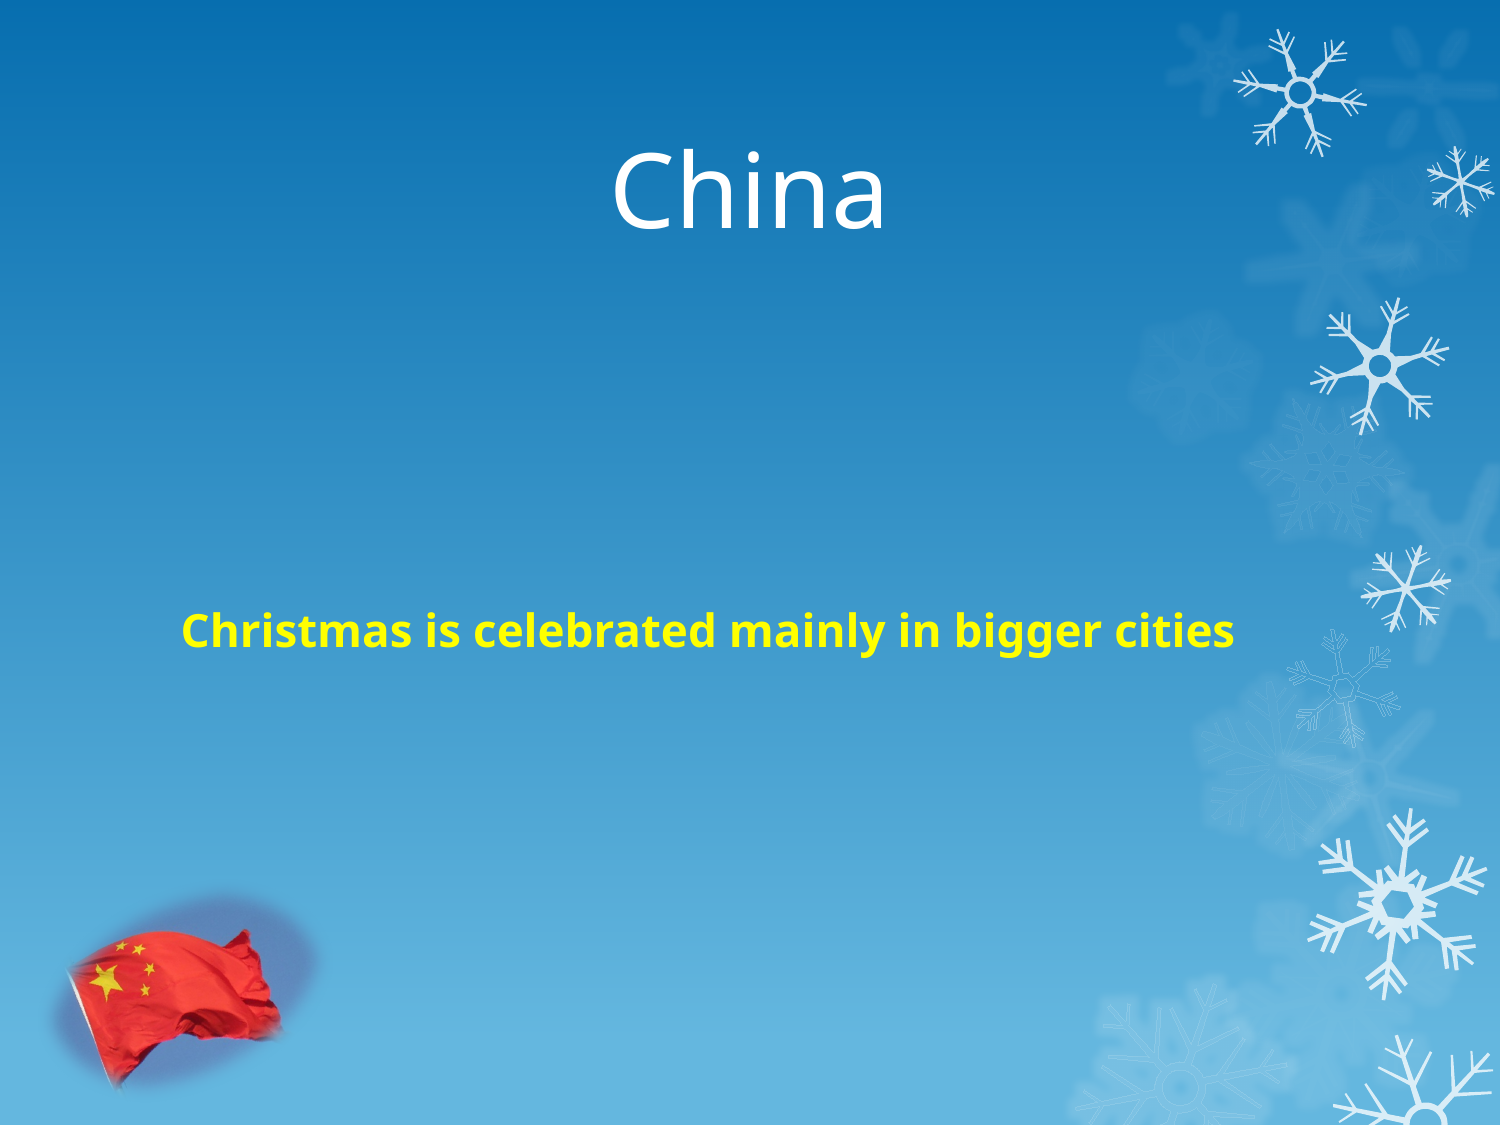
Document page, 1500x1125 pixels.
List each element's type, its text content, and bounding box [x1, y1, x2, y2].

picture [26, 883, 344, 1097]
title China [165, 110, 1335, 263]
list Christmas is celebrated mainly in bigger cities [165, 296, 1425, 962]
